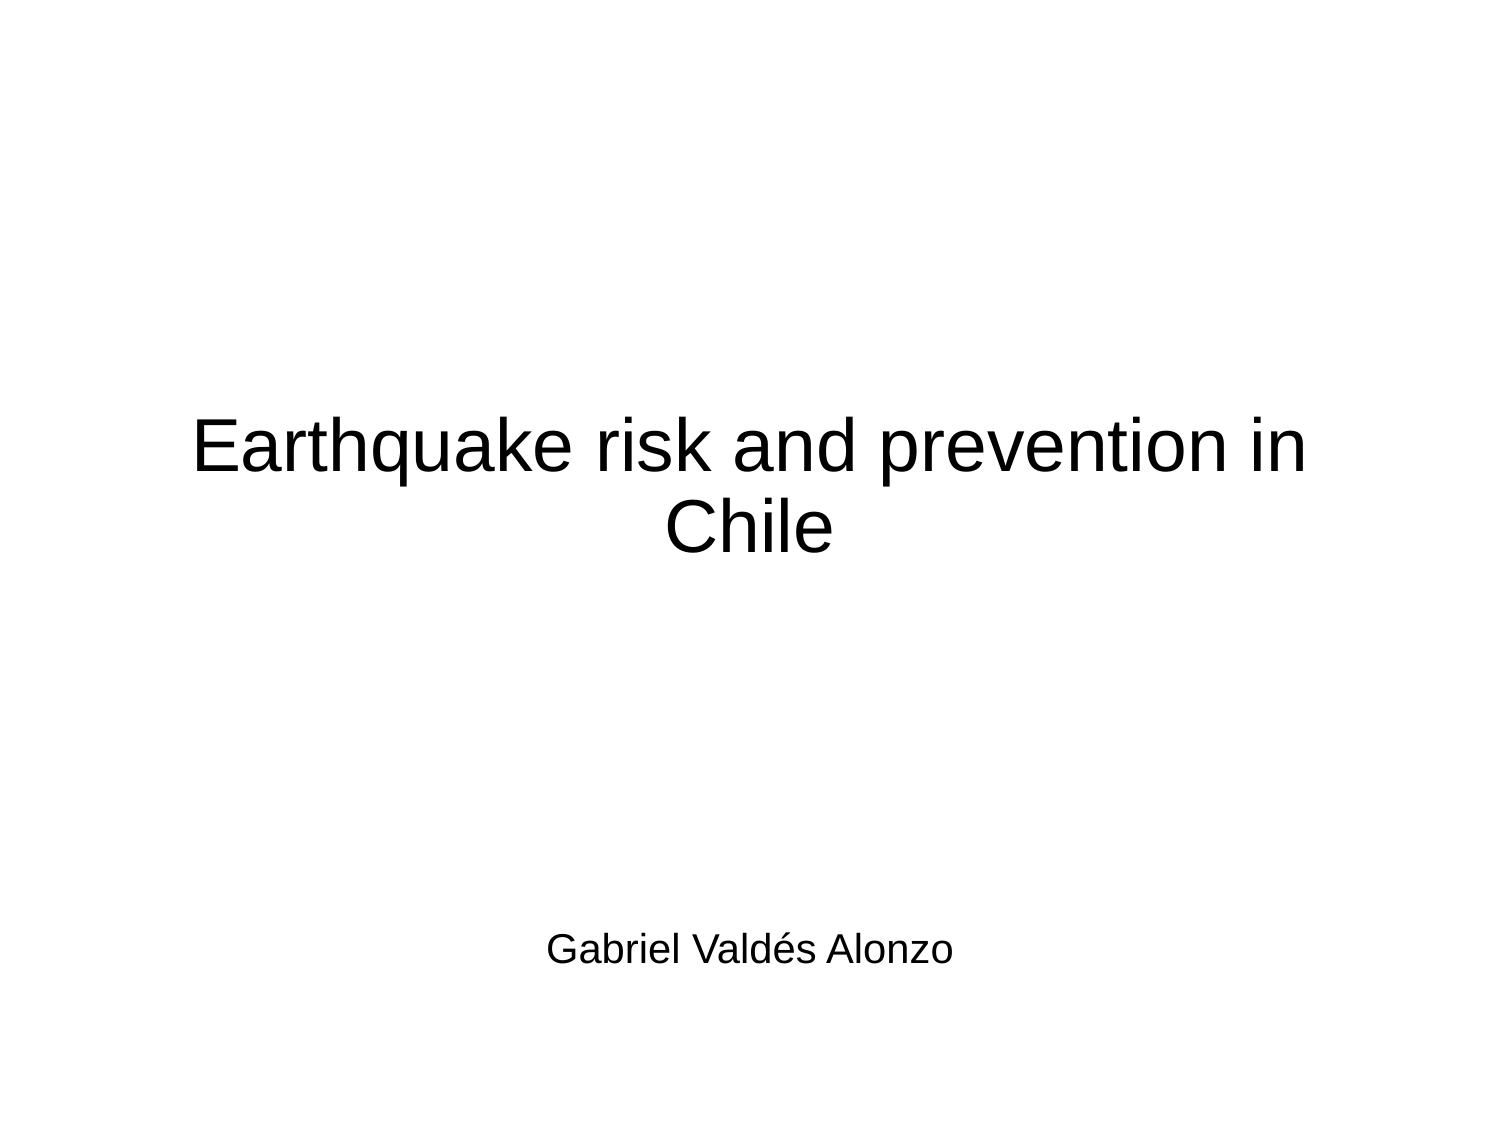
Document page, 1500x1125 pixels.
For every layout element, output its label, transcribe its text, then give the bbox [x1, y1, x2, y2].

subtitle Gabriel Valdés Alonzo [187, 920, 1313, 1017]
title Earthquake risk and prevention in Chile [112, 184, 1388, 576]
